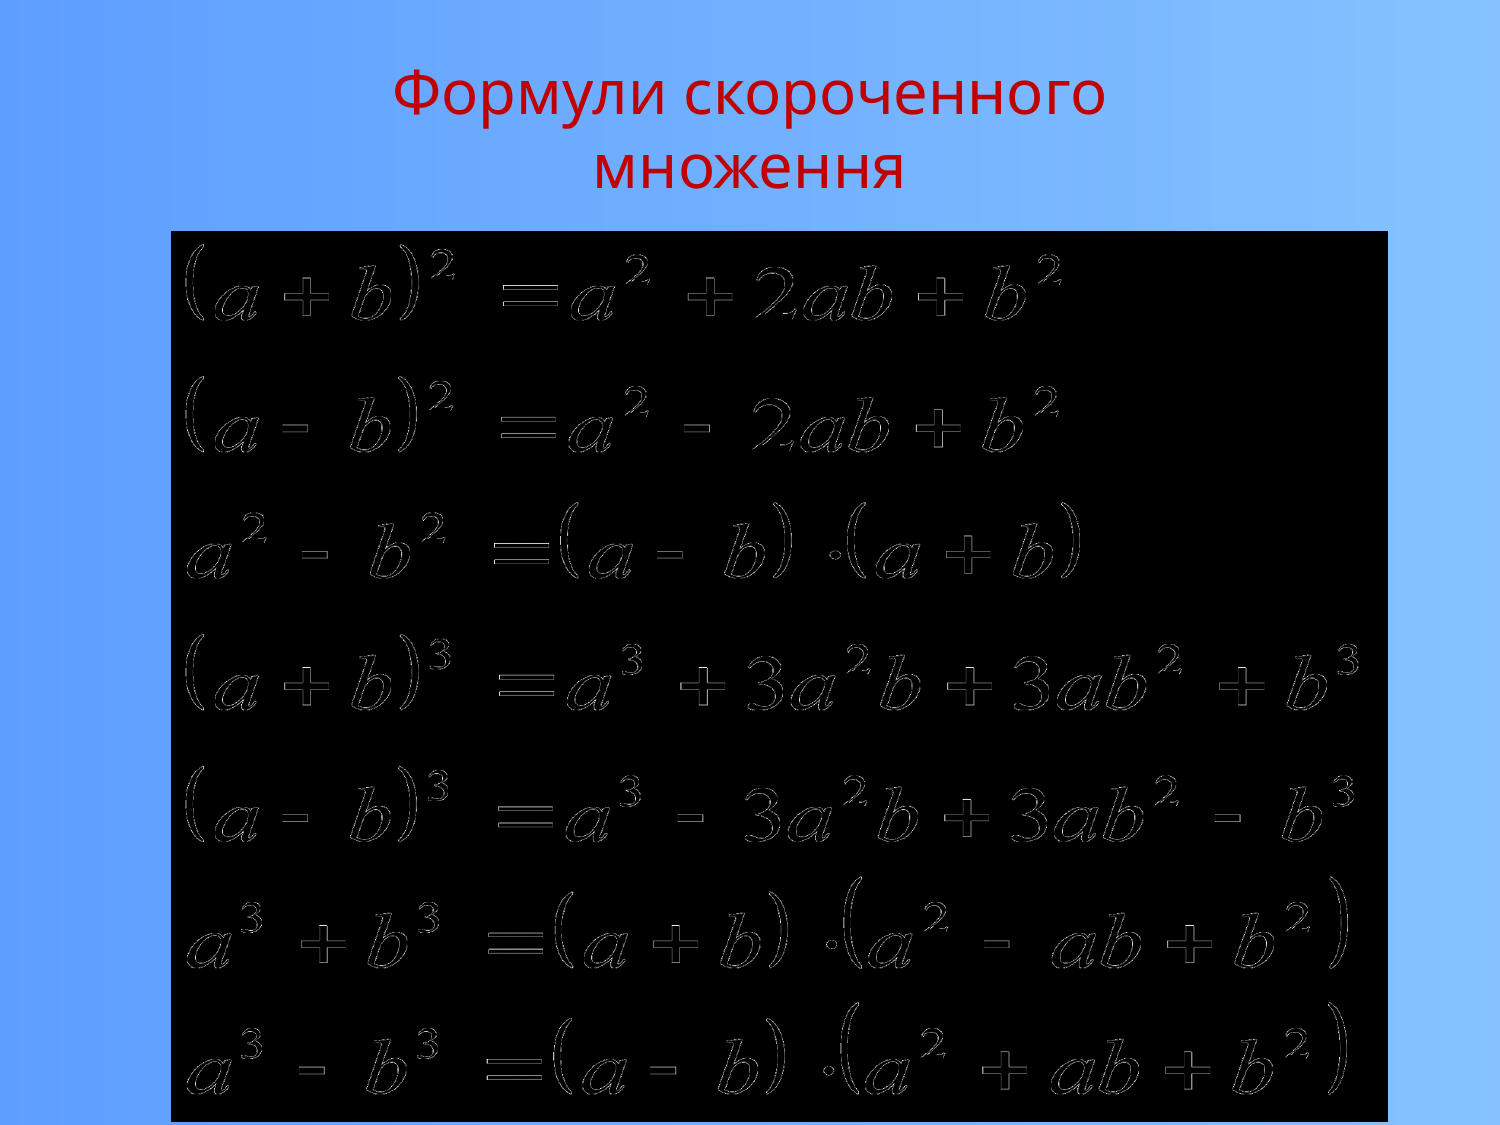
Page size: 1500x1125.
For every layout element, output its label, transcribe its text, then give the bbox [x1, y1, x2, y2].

title Формули скороченного множення [75, 45, 1425, 209]
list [170, 231, 1389, 1122]
